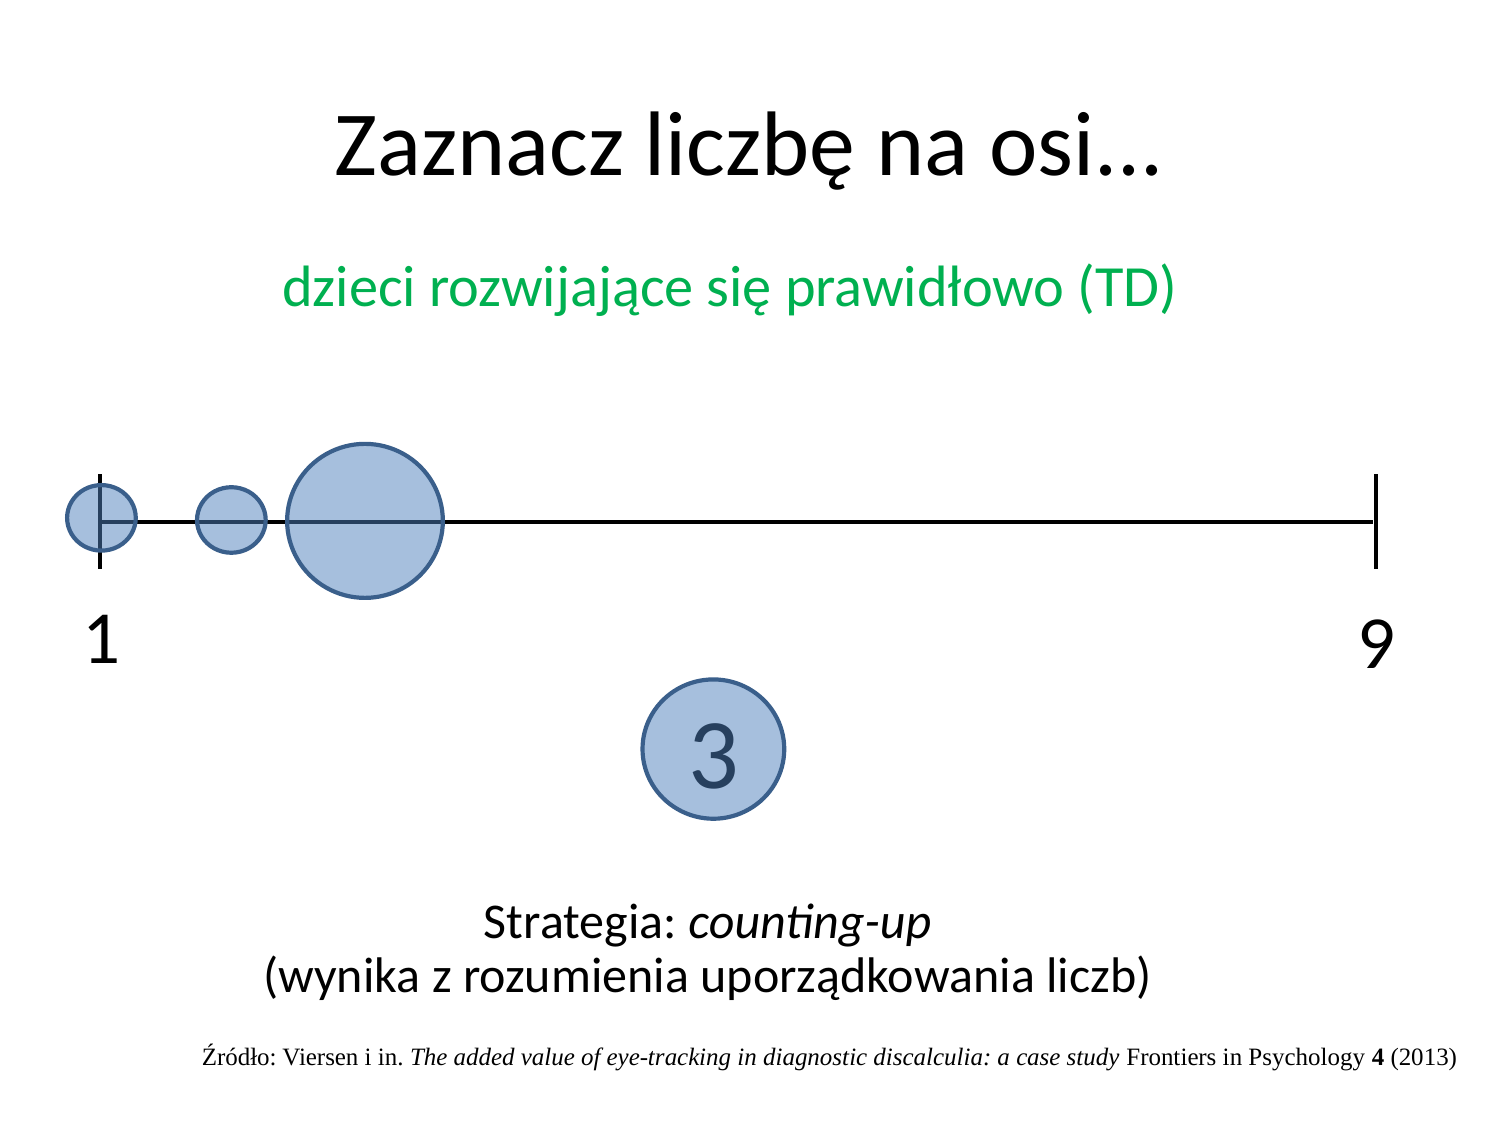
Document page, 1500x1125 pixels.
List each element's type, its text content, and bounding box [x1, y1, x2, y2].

text_box [302, 441, 428, 472]
text_box (wynika z rozumienia uporządkowania liczb) [248, 935, 1168, 1011]
title Zaznacz liczbę na osi... [75, 45, 1425, 233]
text_box 3 [673, 680, 690, 688]
text_box 3 [743, 810, 754, 816]
text_box [308, 577, 422, 600]
text_box 3 [737, 680, 754, 688]
text_box [640, 677, 787, 821]
text_box Strategia: counting-up [468, 881, 947, 935]
text_box 1 [67, 580, 136, 686]
text_box 9 [1342, 586, 1410, 692]
text_box Źródło: Viersen i in. The added value of eye-tracking in diagnostic discalculia: a case study Frontiers in Psychology 4 (2013) [187, 1033, 1473, 1079]
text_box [100, 474, 1377, 570]
text_box [64, 483, 94, 552]
text_box 3 [673, 810, 684, 816]
text_box dzieci rozwijające się prawidłowo (TD) [267, 240, 1193, 326]
